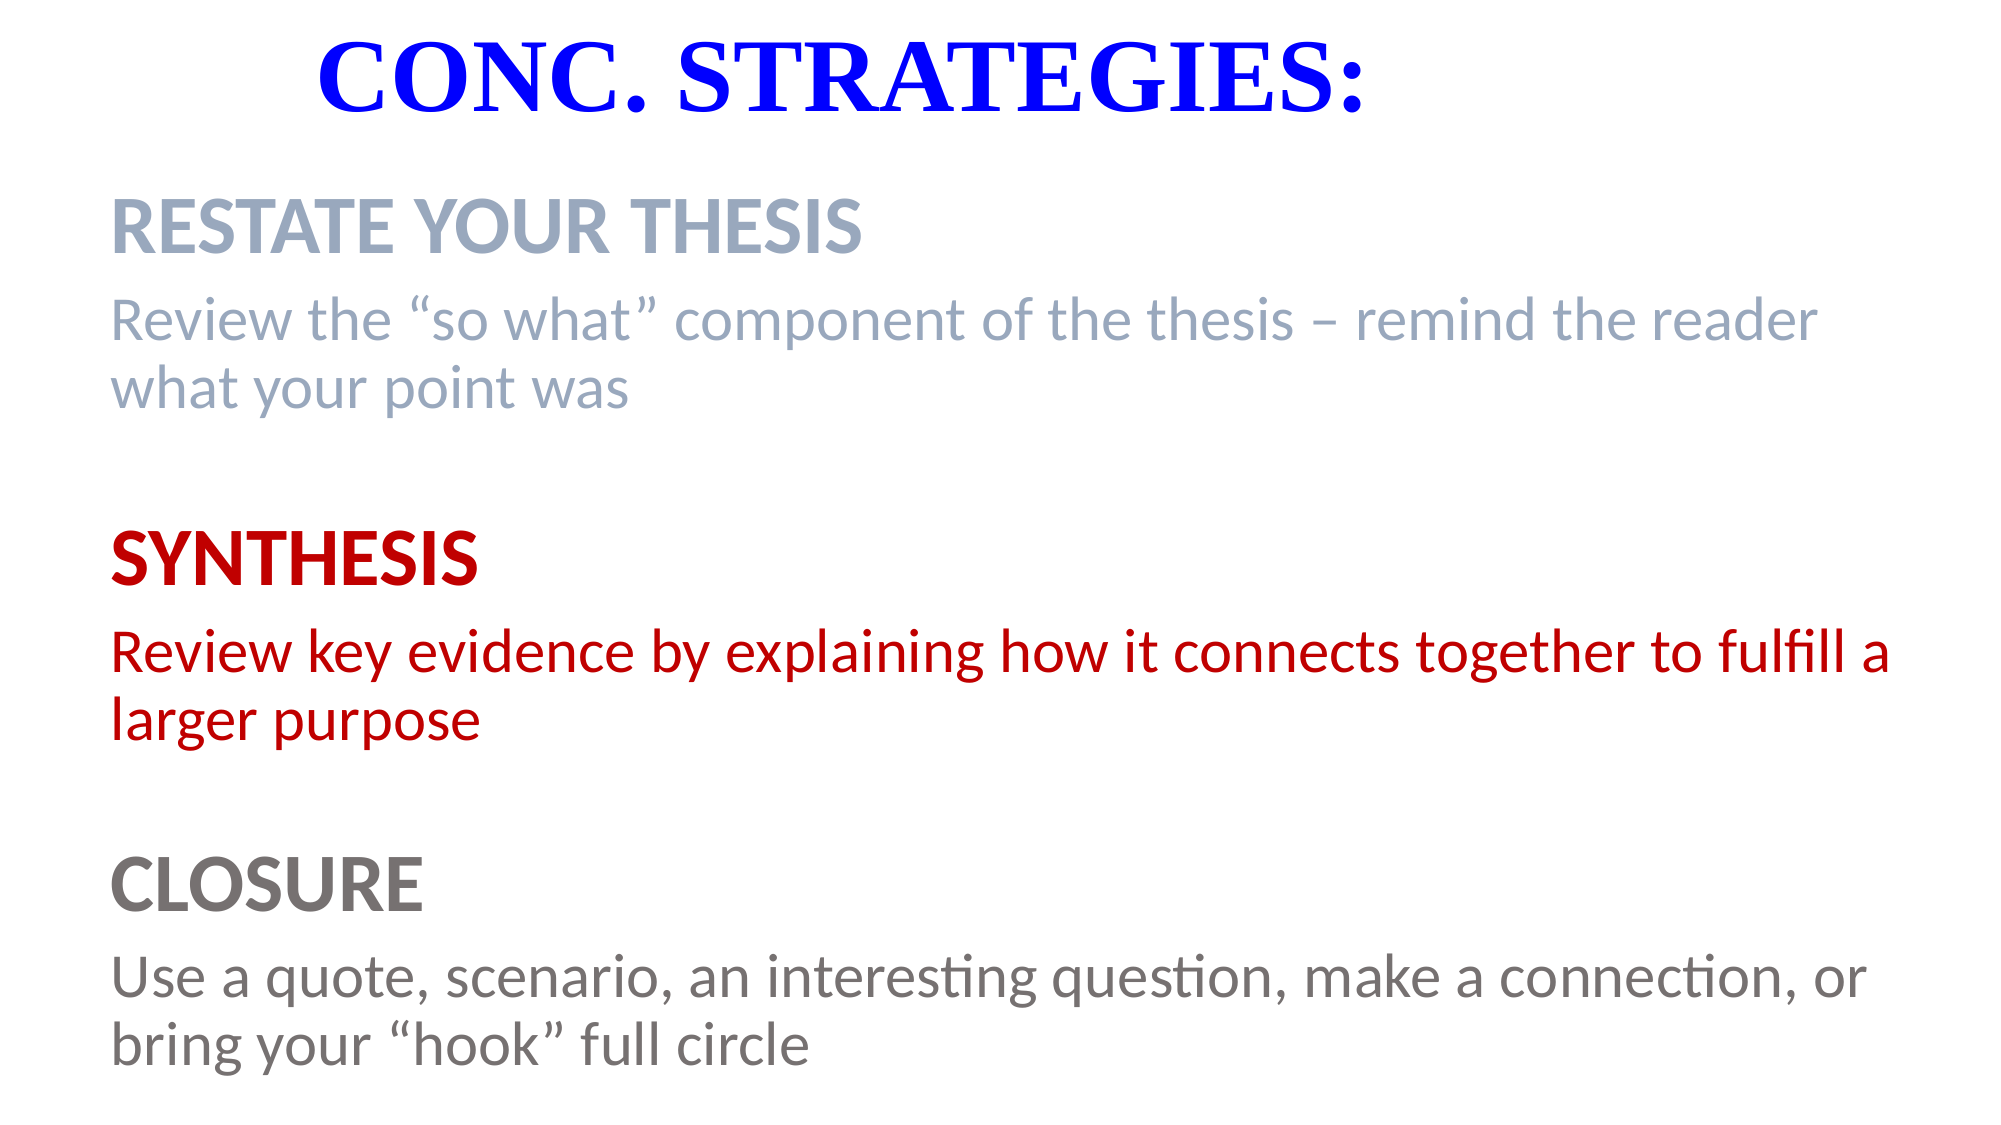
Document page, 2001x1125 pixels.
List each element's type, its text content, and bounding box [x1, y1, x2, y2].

title CONC. STRATEGIES: [300, 12, 1688, 142]
list RESTATE YOUR THESIS Review the “so what” component of the thesis – remind the reader what your point was SYNTHESIS Review key evidence by explaining how it connects together to fulfill a larger purpose CLOSURE Use a quote, scenario, an interesting question, make a connection, or bring your “hook” full circle [95, 174, 1942, 1094]
